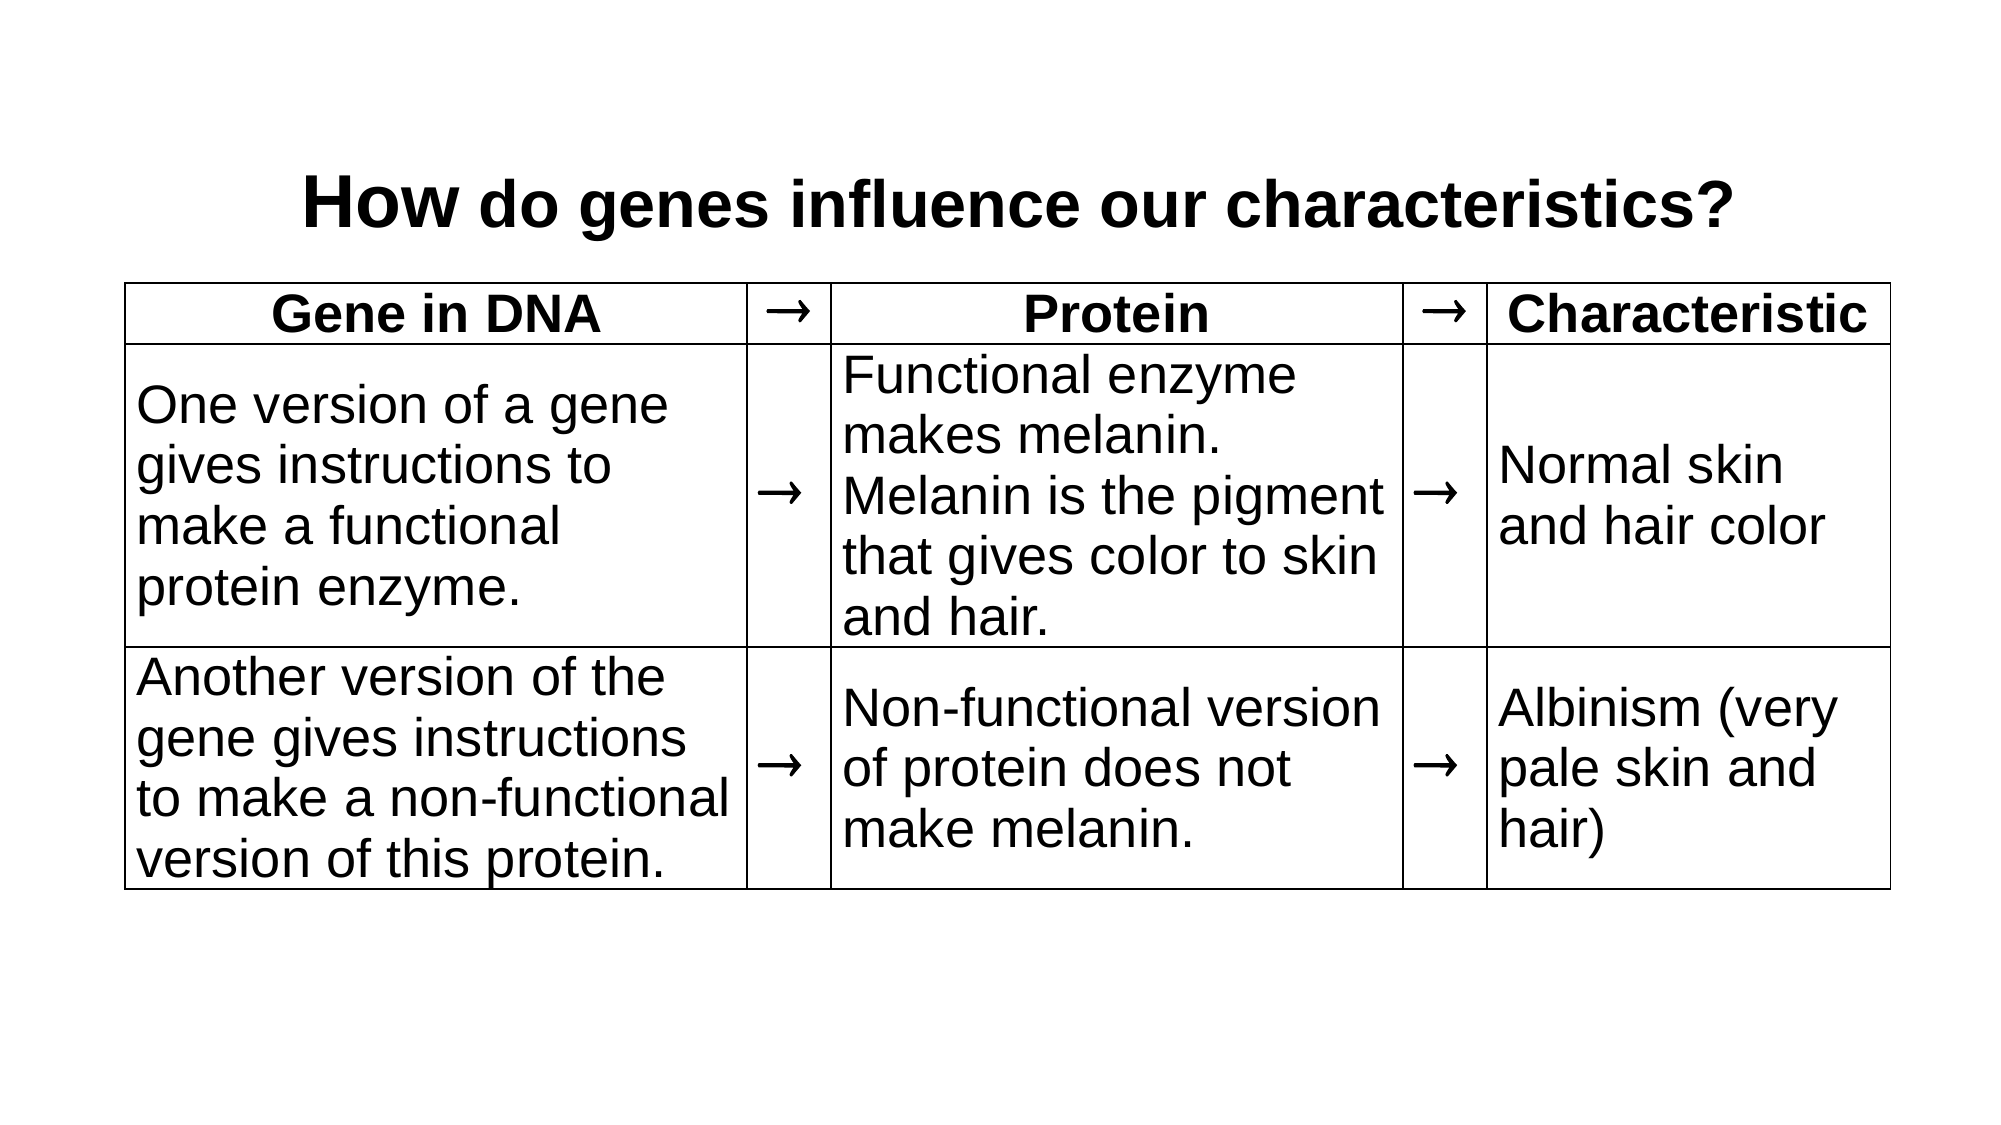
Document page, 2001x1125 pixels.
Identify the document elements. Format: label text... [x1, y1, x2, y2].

table_cell One version of a gene gives instructions to make a functional protein enzyme. [126, 345, 746, 646]
table_cell Albinism (very pale skin and hair) [1488, 648, 1890, 888]
table_header Gene in DNA [126, 284, 746, 343]
table_cell  [748, 648, 830, 888]
table_cell Another version of the gene gives instructions to make a non-functional version of this protein. [126, 648, 746, 888]
table_cell  [748, 345, 830, 646]
table_header Characteristic [1488, 284, 1890, 343]
table_header Protein [832, 284, 1402, 343]
table_cell  [1404, 345, 1486, 646]
table_cell Non-functional version of protein does not make melanin. [832, 648, 1402, 888]
table_cell Normal skin and hair color [1488, 345, 1890, 646]
table_header  [1404, 284, 1486, 343]
table_cell  [1404, 648, 1486, 888]
table_cell Functional enzyme makes melanin. Melanin is the pigment that gives color to skin and hair. [832, 345, 1402, 646]
table_header  [748, 284, 830, 343]
text_box How do genes influence our characteristics? [286, 144, 1753, 250]
